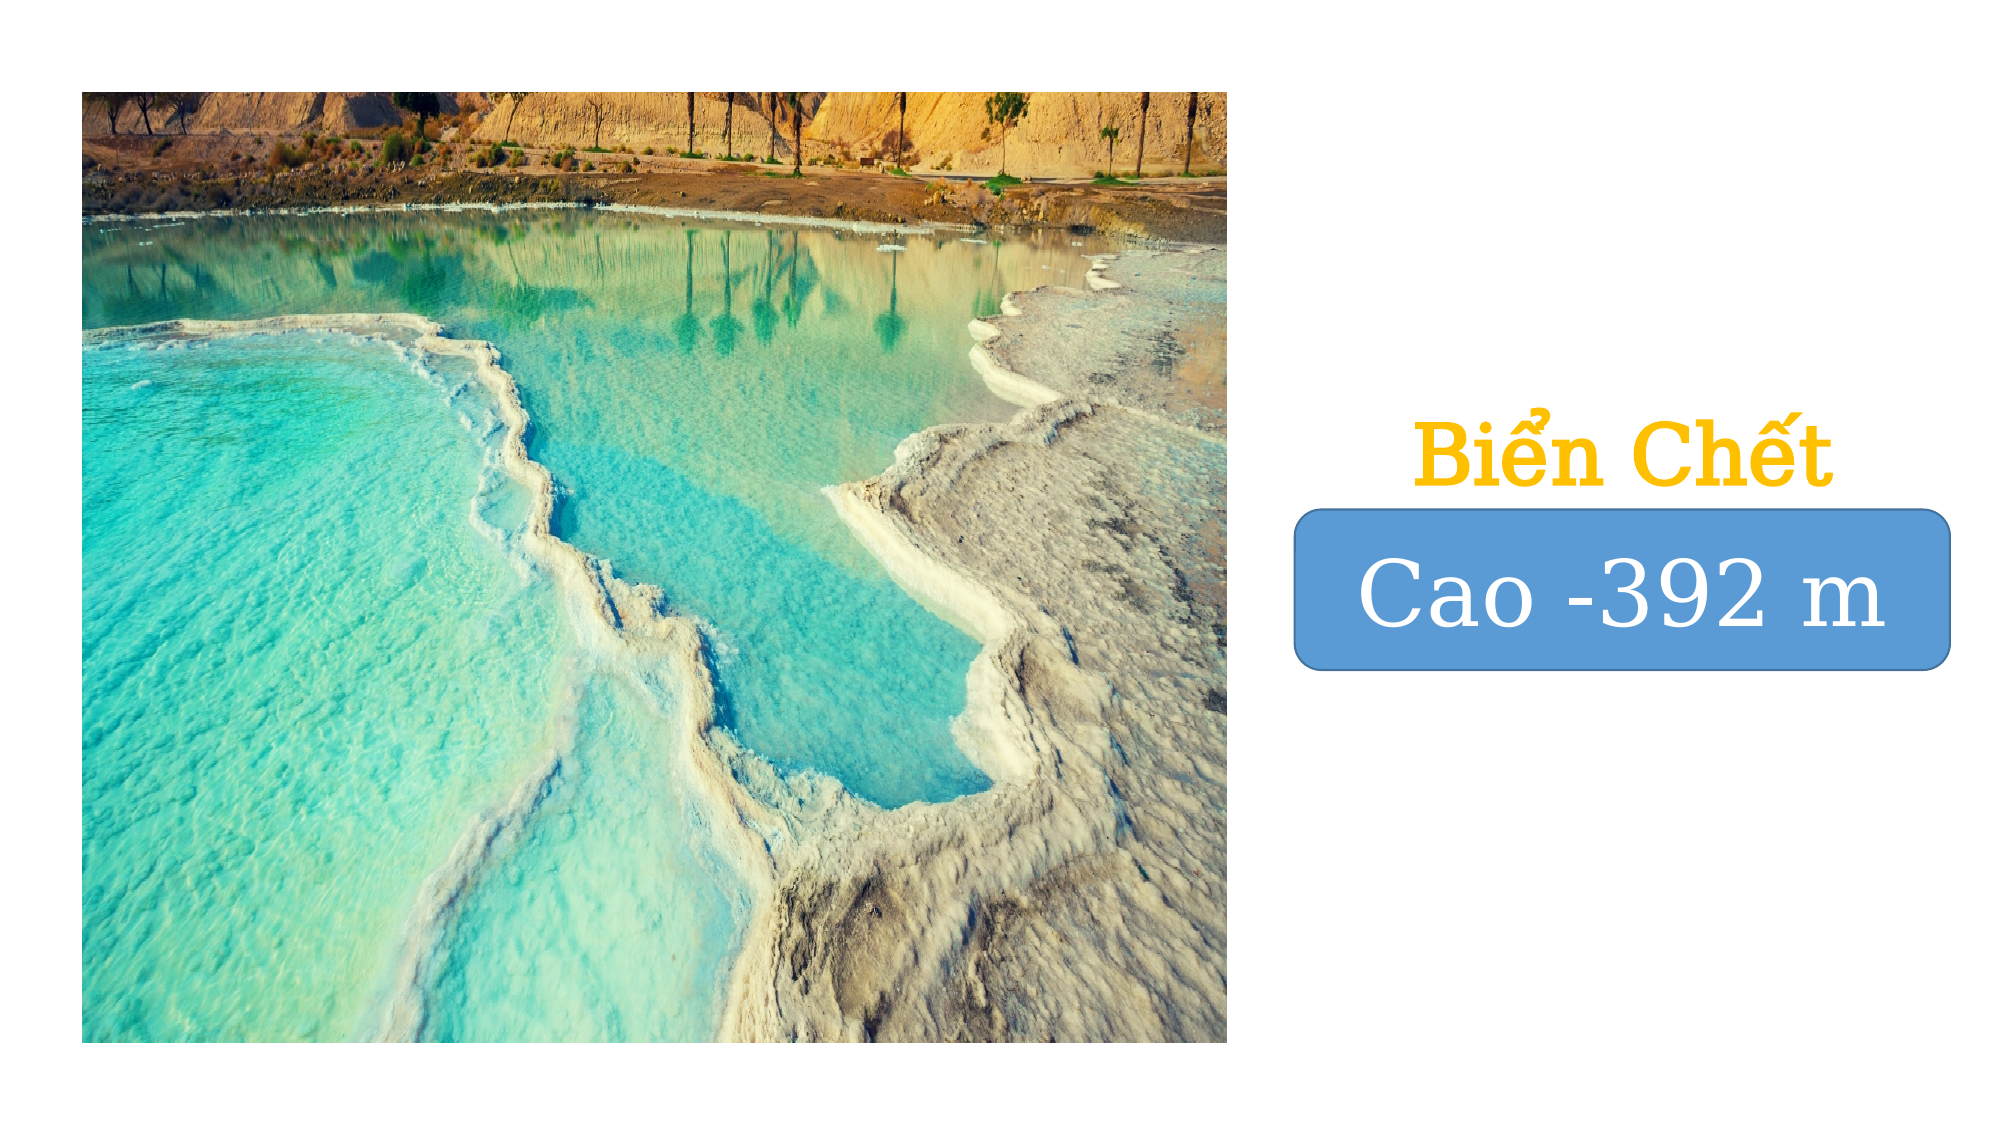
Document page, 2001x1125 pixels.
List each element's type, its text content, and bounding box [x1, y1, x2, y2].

text_box Biển Chết [1244, 393, 2000, 509]
text_box Cao -392 m [1293, 508, 1951, 672]
picture [82, 92, 1227, 1044]
